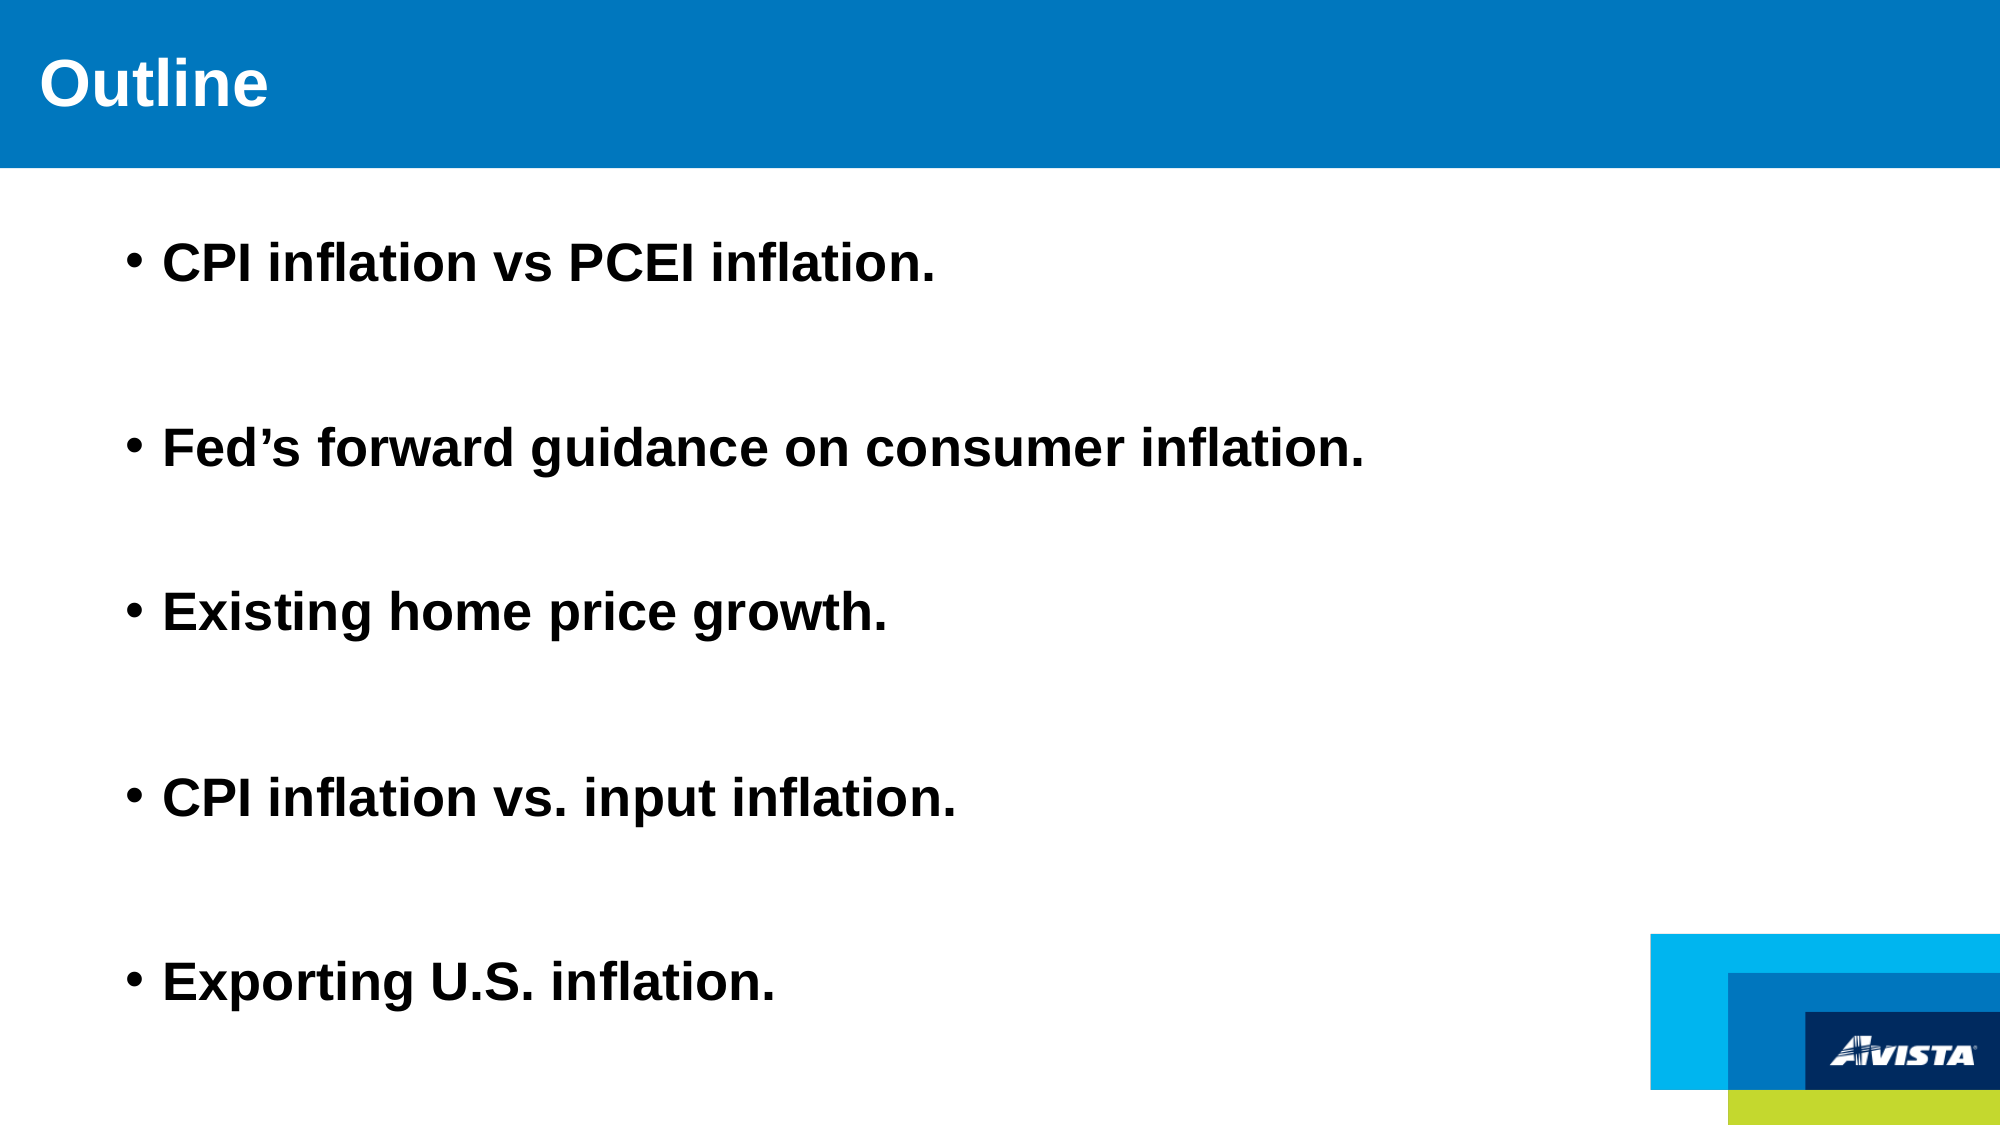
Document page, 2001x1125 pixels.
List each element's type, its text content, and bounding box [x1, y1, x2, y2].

picture [1624, 908, 2000, 1125]
text_box [0, 0, 2000, 169]
list CPI inflation vs PCEI inflation. Fed’s forward guidance on consumer inflation. Existing home price growth. CPI inflation vs. input inflation. Exporting U.S. inflation. [110, 131, 1832, 1096]
text_box Outline [24, 38, 1928, 129]
